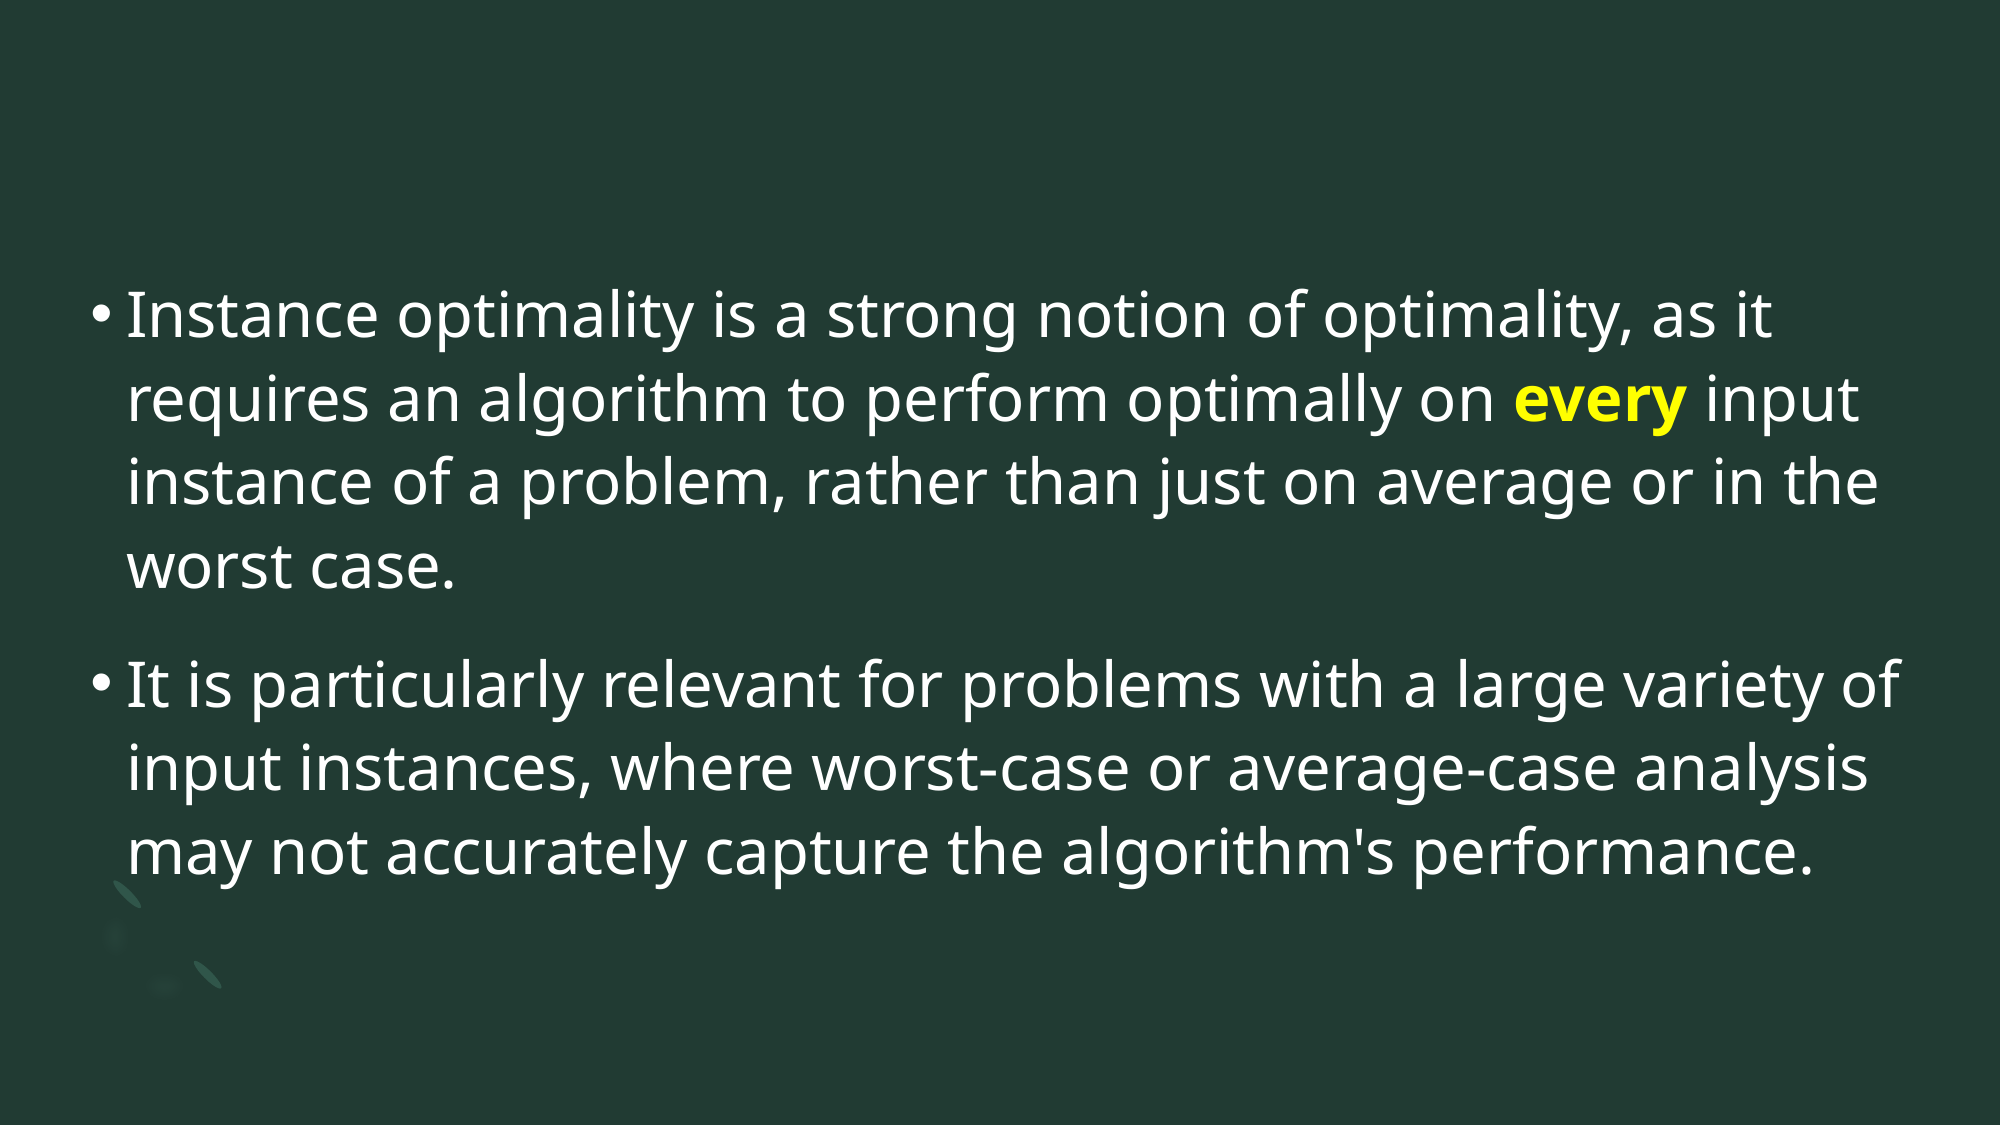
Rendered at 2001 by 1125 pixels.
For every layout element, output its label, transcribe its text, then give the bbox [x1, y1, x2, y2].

list Instance optimality is a strong notion of optimality, as it requires an algorithm to perform optimally on every input instance of a problem, rather than just on average or in the worst case. It is particularly relevant for problems with a large variety of input instances, where worst-case or average-case analysis may not accurately capture the algorithm's performance. [90, 266, 1910, 920]
